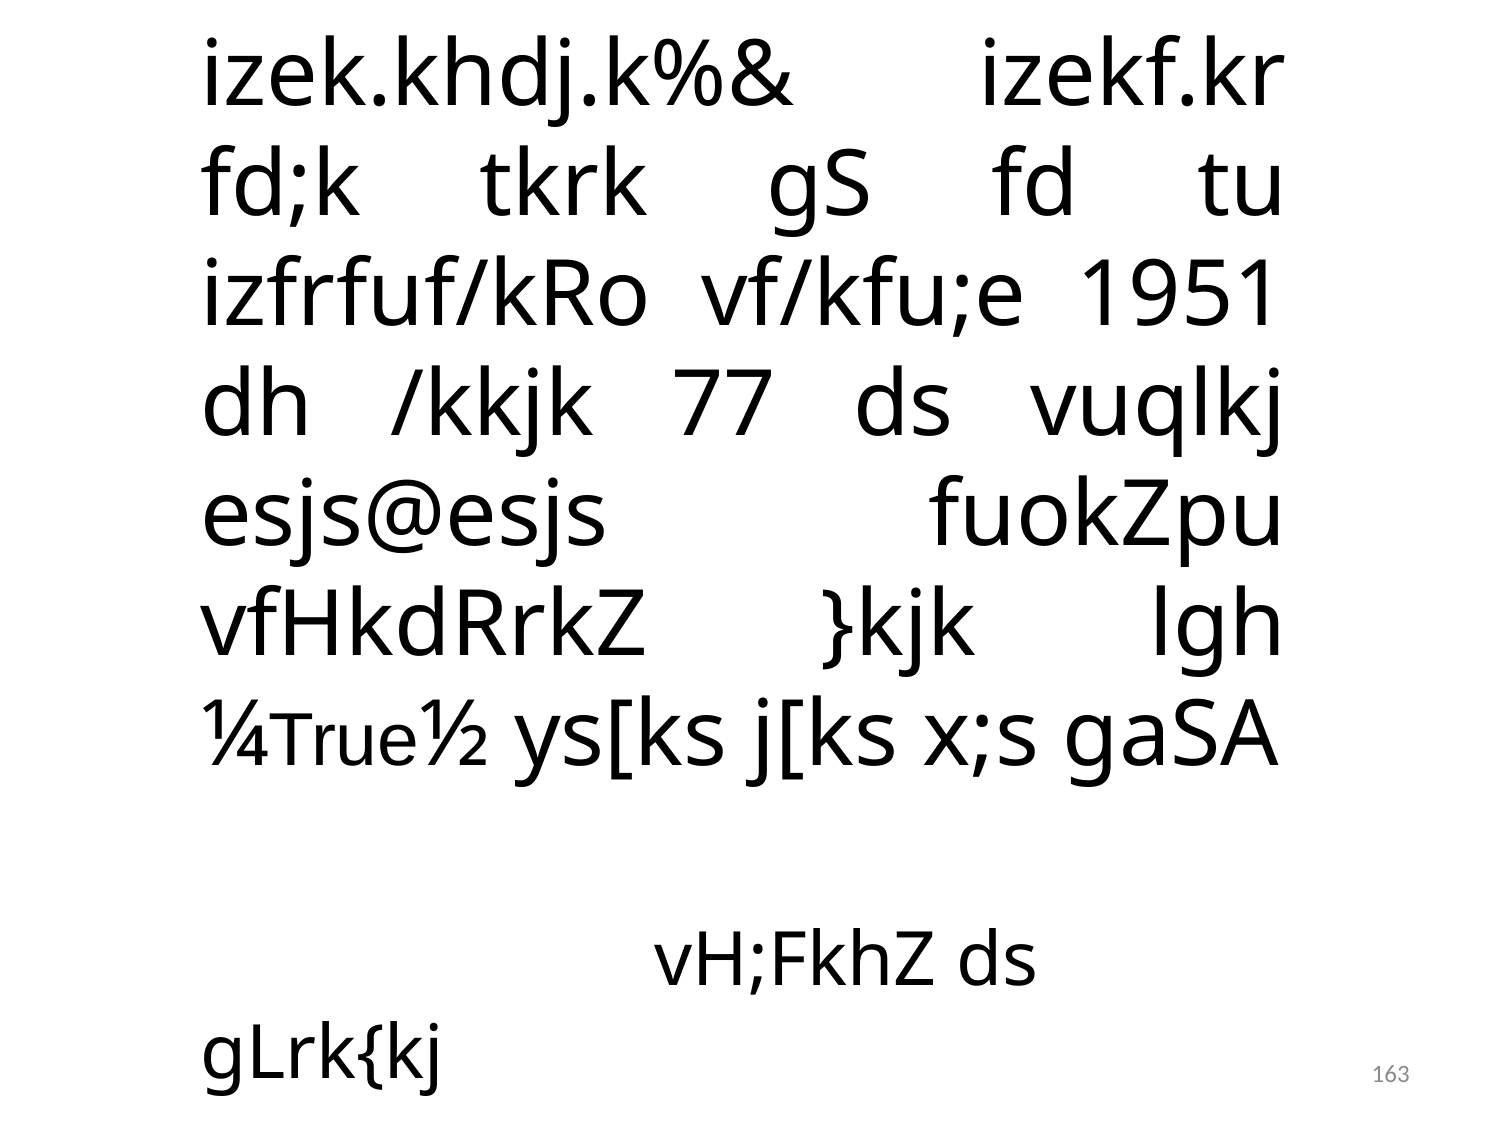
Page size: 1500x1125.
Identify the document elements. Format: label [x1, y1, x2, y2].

text_box [50, 0, 1438, 1125]
slide_number [1074, 1042, 1425, 1103]
